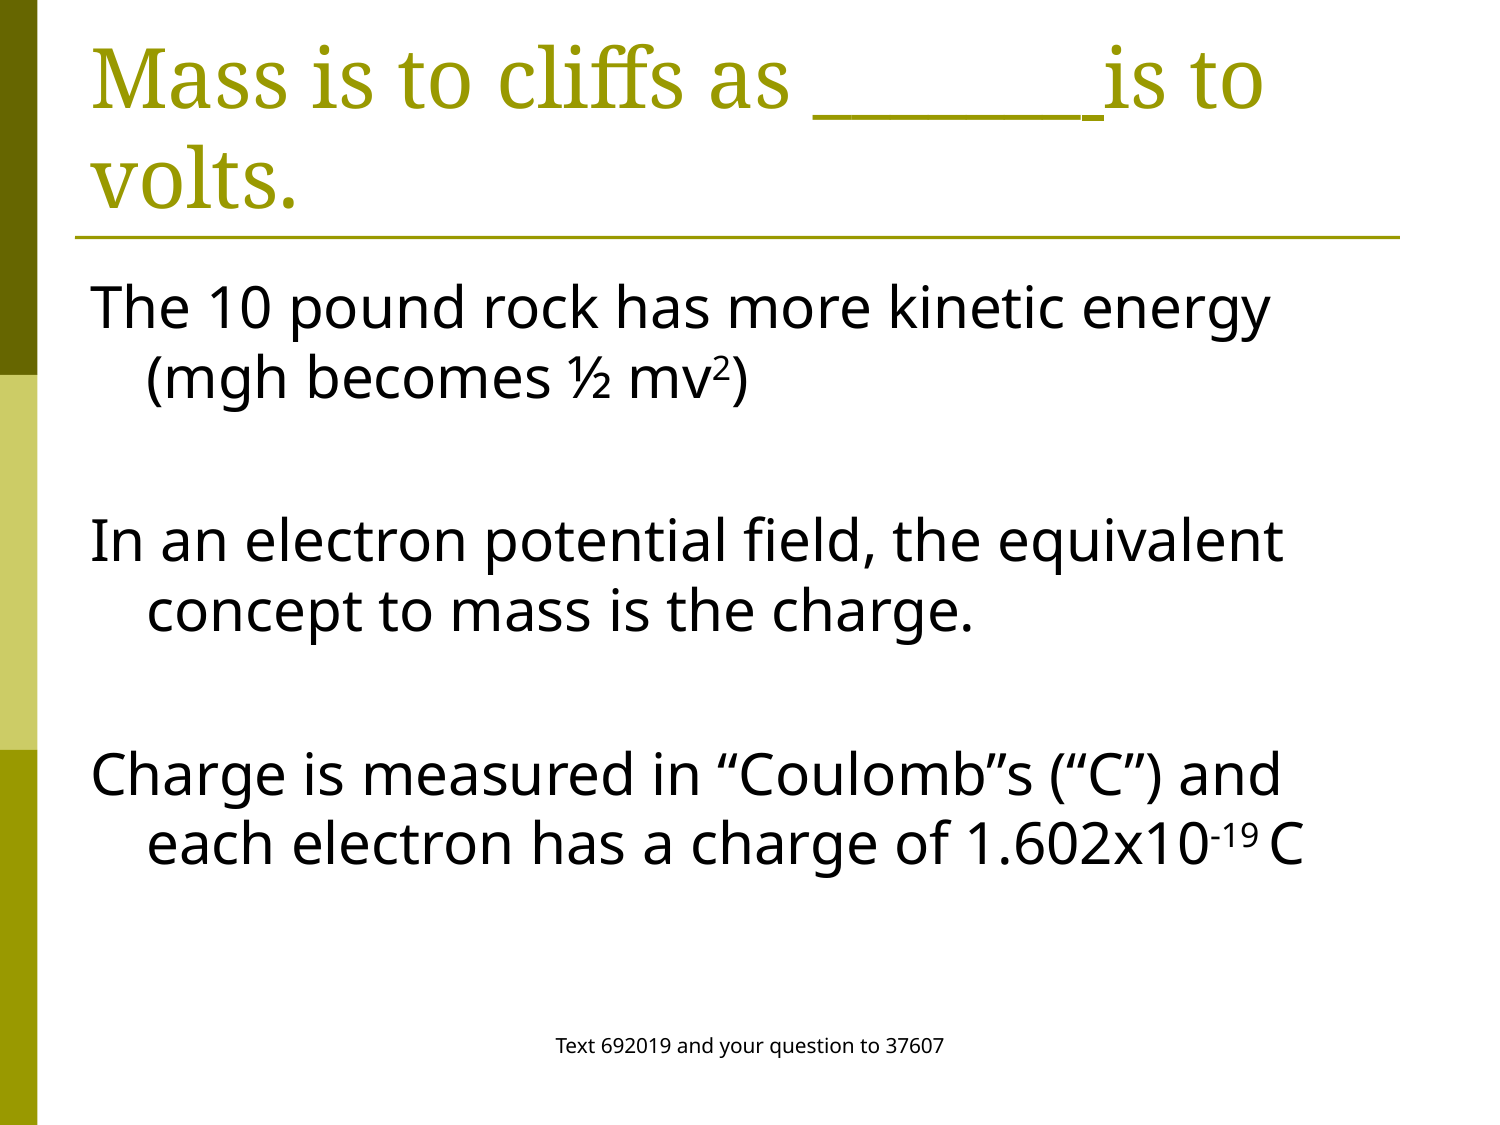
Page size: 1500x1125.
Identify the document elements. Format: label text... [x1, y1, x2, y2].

footer Text 692019 and your question to 37607 [512, 1025, 988, 1100]
list The 10 pound rock has more kinetic energy (mgh becomes ½ mv2) In an electron potential field, the equivalent concept to mass is the charge. Charge is measured in “Coulomb”s (“C”) and each electron has a charge of 1.602x10-19 C [75, 262, 1425, 1006]
title Mass is to cliffs as _______ is to volts. [75, 45, 1425, 233]
